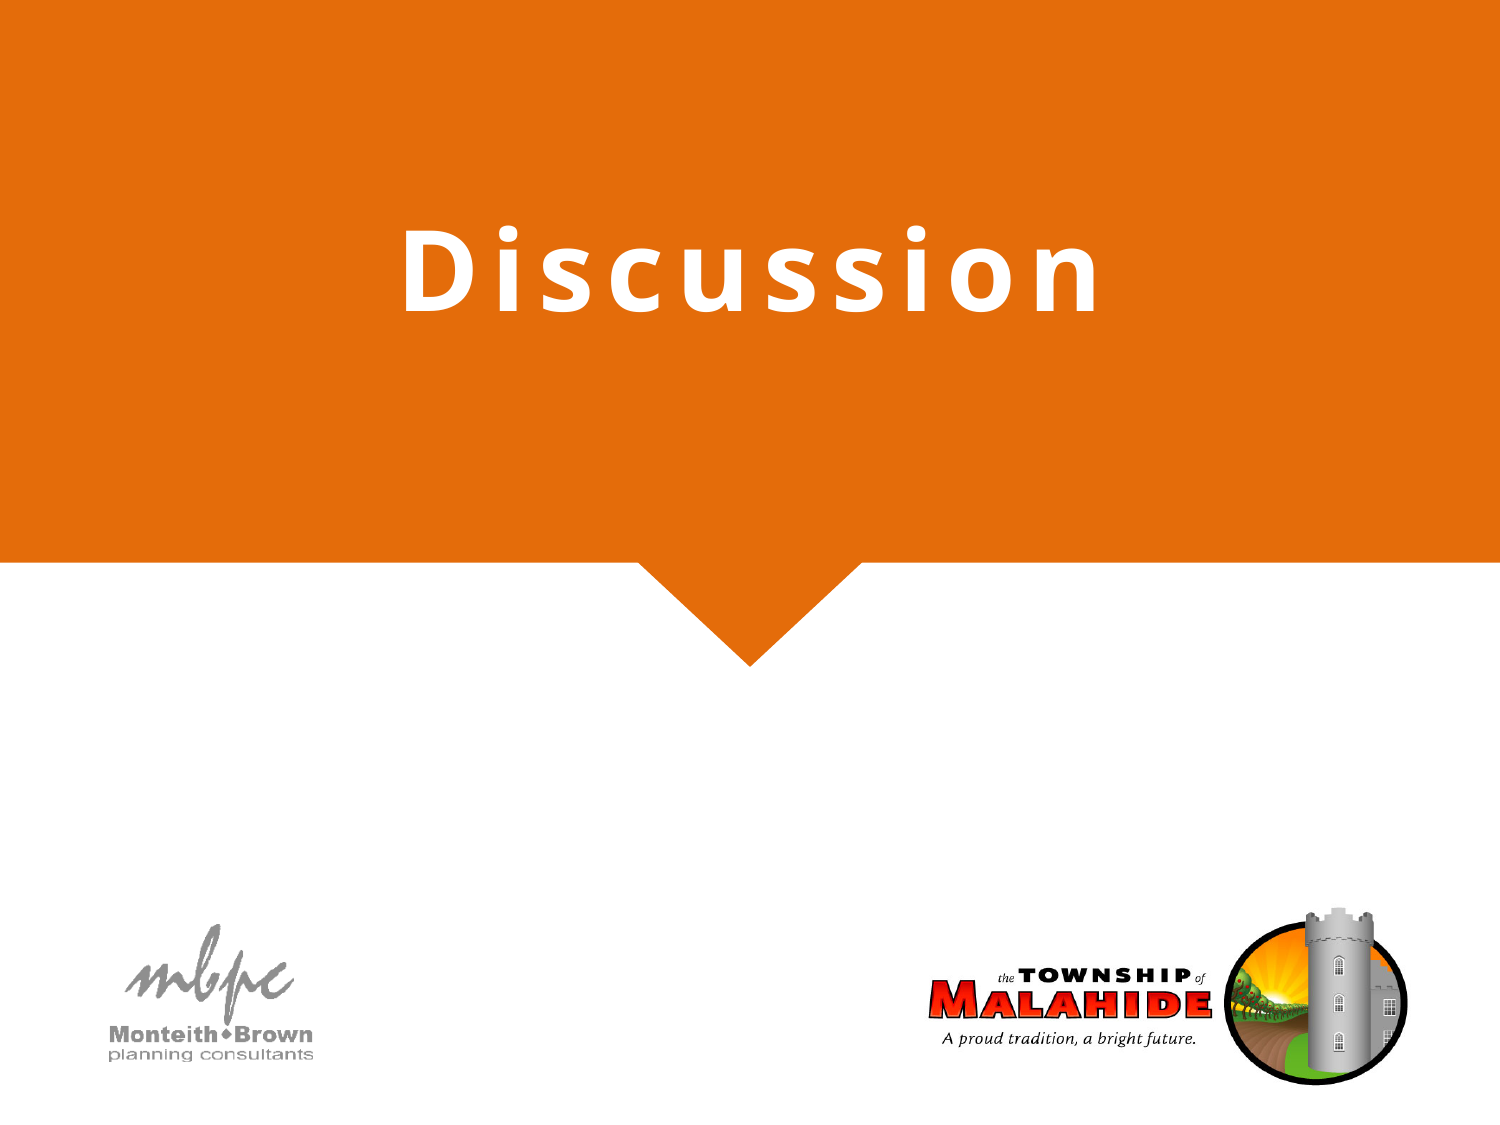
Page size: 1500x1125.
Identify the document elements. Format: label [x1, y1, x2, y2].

text_box [0, 0, 1500, 668]
picture [108, 924, 313, 1063]
picture [912, 898, 1428, 1088]
